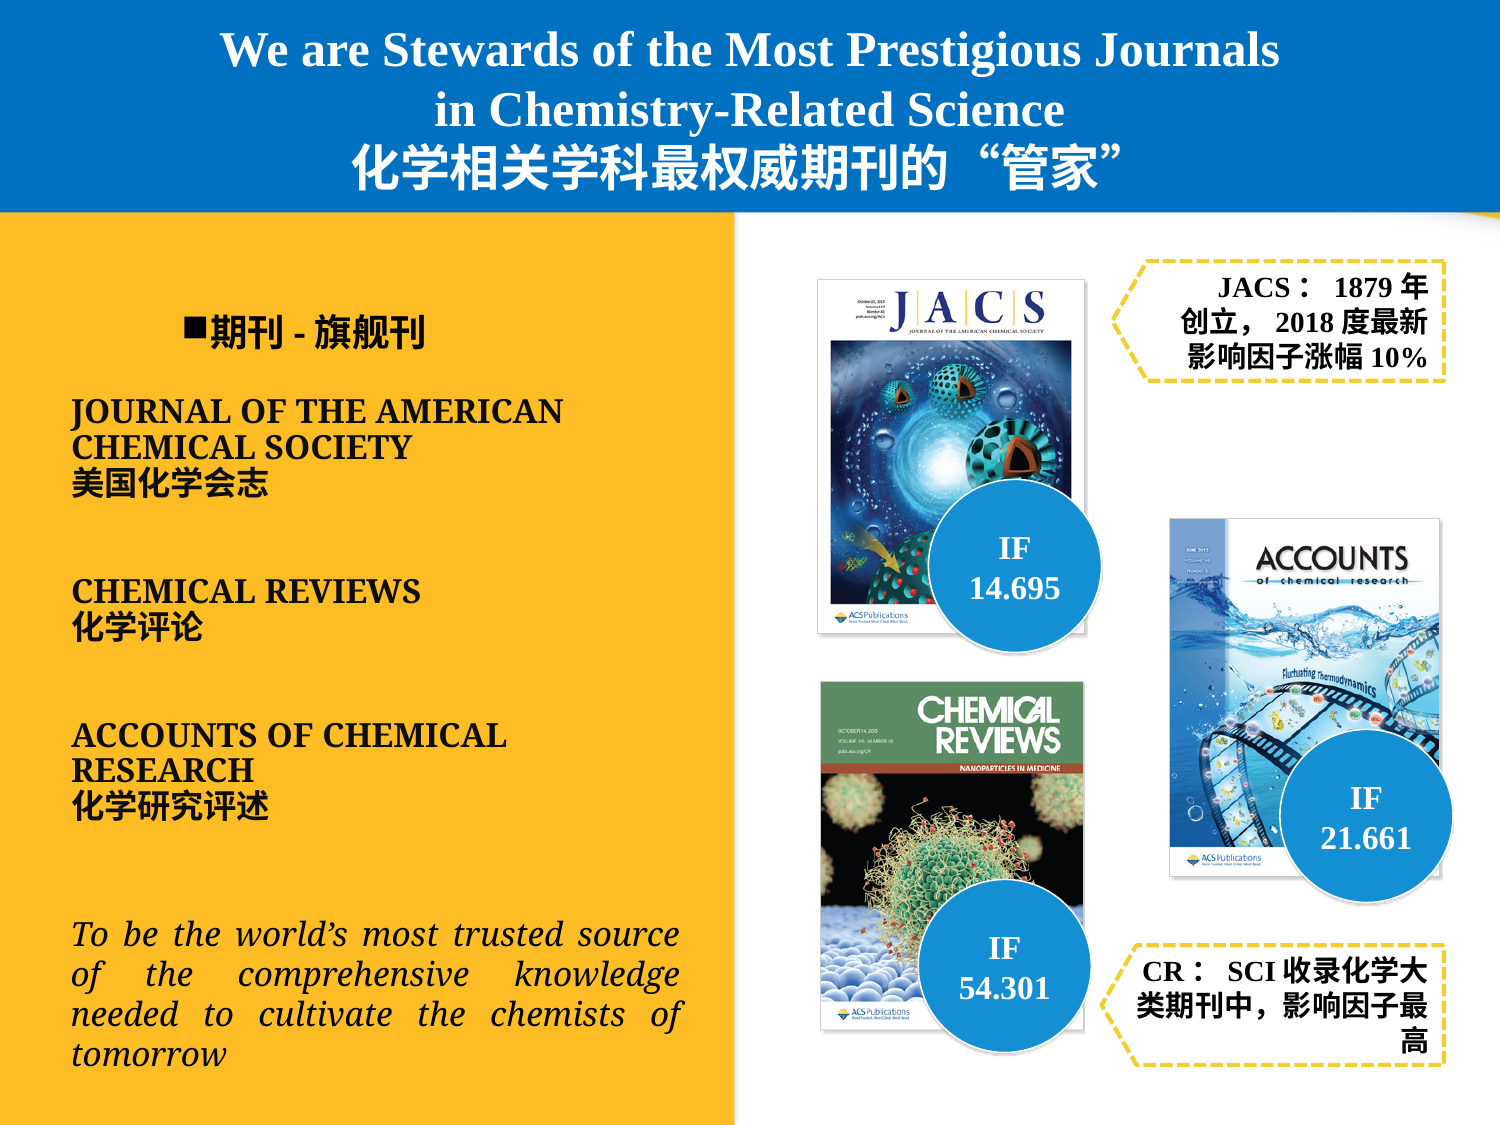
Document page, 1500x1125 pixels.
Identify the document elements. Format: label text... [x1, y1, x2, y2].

text_box IF 14.695 [1093, 528, 1102, 604]
text_box JACS：1879年 创立，2018度最新 影响因子涨幅10% [1110, 259, 1446, 383]
picture [817, 679, 1085, 1037]
text_box [0, 213, 735, 1125]
text_box IF 14.695 [982, 646, 1048, 653]
picture [1167, 516, 1443, 881]
text_box 期刊-旗舰刊 JOURNAL OF THE AMERICAN CHEMICAL SOCIETY 美国化学会志 CHEMICAL REVIEWS 化学评论 ACCOUNTS OF CHEMICAL RESEARCH 化学研究评述 [71, 269, 679, 881]
text_box IF 21.661 [1320, 889, 1413, 903]
text_box IF 54.301 [971, 1046, 1038, 1053]
text_box CR：SCI收录化学大类期刊中，影响因子最高 [1099, 943, 1447, 1067]
text_box To be the world’s most trusted source of the comprehensive knowledge needed to cultivate the chemists of tomorrow [55, 905, 696, 1077]
text_box We are Stewards of the Most Prestigious Journals in Chemistry-Related Science 化学相关学科最权威期刊的“管家” [0, 0, 1500, 213]
picture [735, 213, 1500, 639]
text_box IF 21.661 [1446, 781, 1454, 851]
